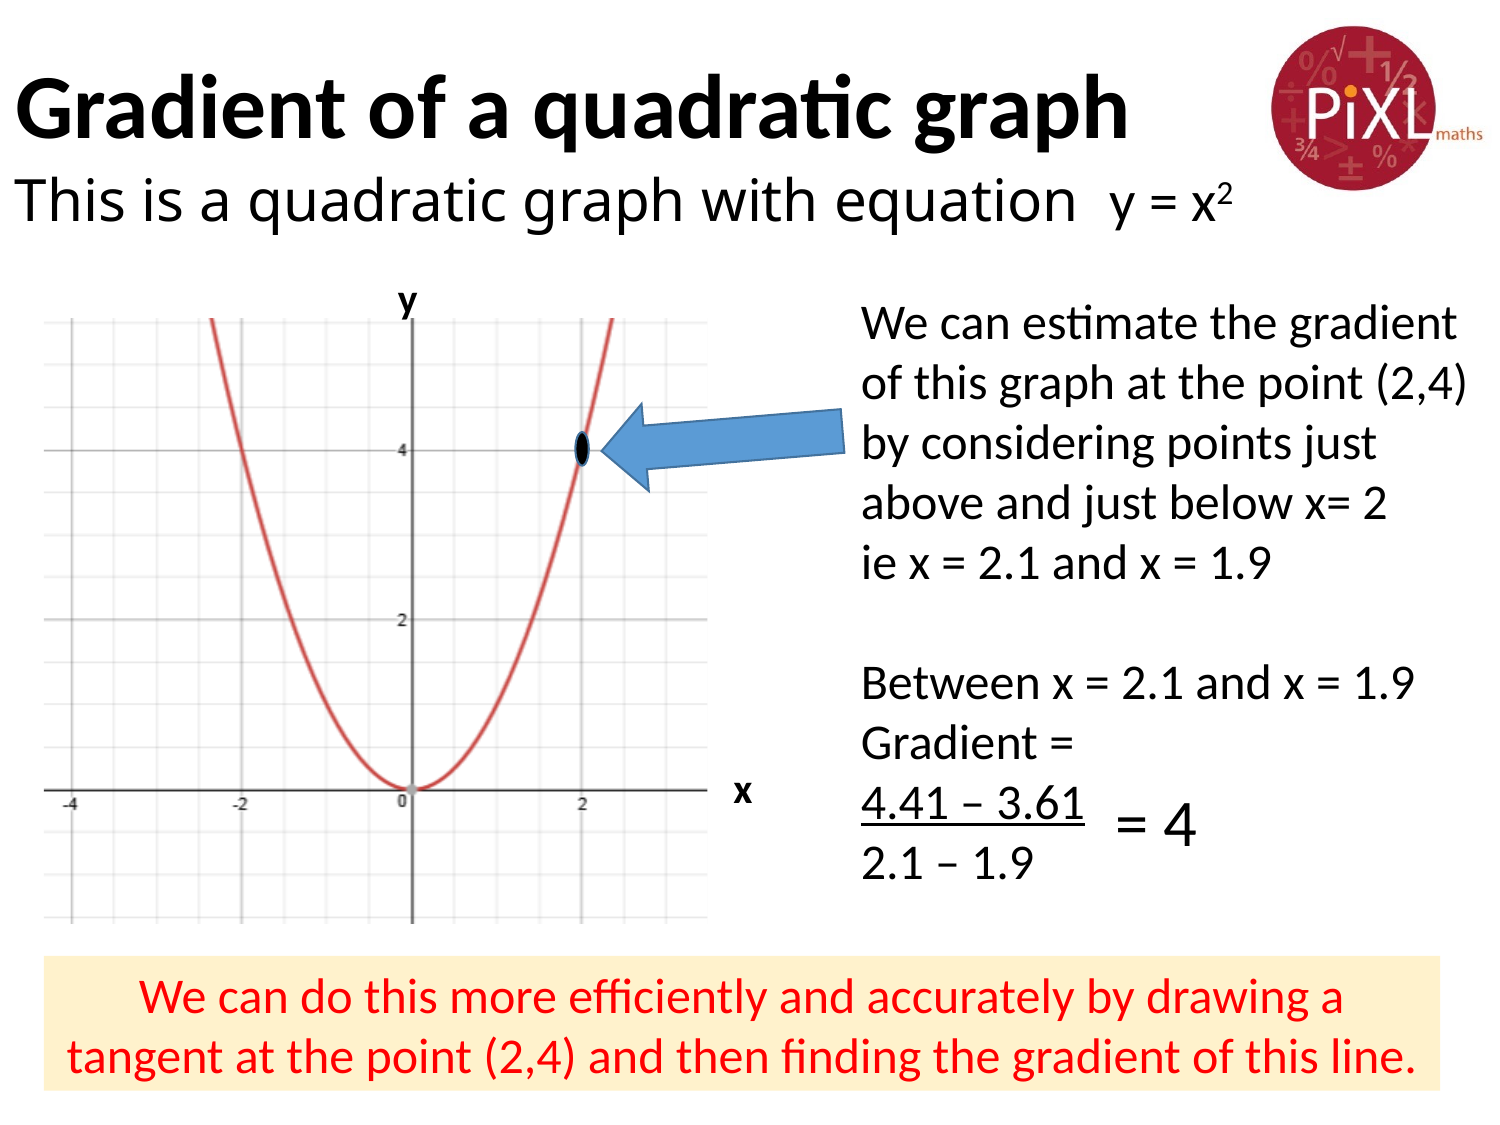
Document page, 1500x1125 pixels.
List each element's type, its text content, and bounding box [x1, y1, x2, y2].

text_box We can estimate the gradient of this graph at the point (2,4) by considering points just above and just below x= 2 ie x = 2.1 and x = 1.9 Between x = 2.1 and x = 1.9 Gradient = 4.41 – 3.61 2.1 – 1.9 [846, 281, 1491, 897]
text_box This is a quadratic graph with equation y = x2 [0, 155, 1469, 241]
text_box x [718, 754, 818, 820]
picture [43, 318, 708, 924]
text_box = 4 [1100, 772, 1370, 867]
text_box We can do this more efficiently and accurately by drawing a tangent at the point (2,4) and then finding the gradient of this line. [43, 955, 1441, 1091]
picture [1294, 18, 1500, 198]
text_box y [383, 264, 482, 318]
title Gradient of a quadratic graph [0, 1, 1294, 155]
text_box [708, 408, 846, 466]
